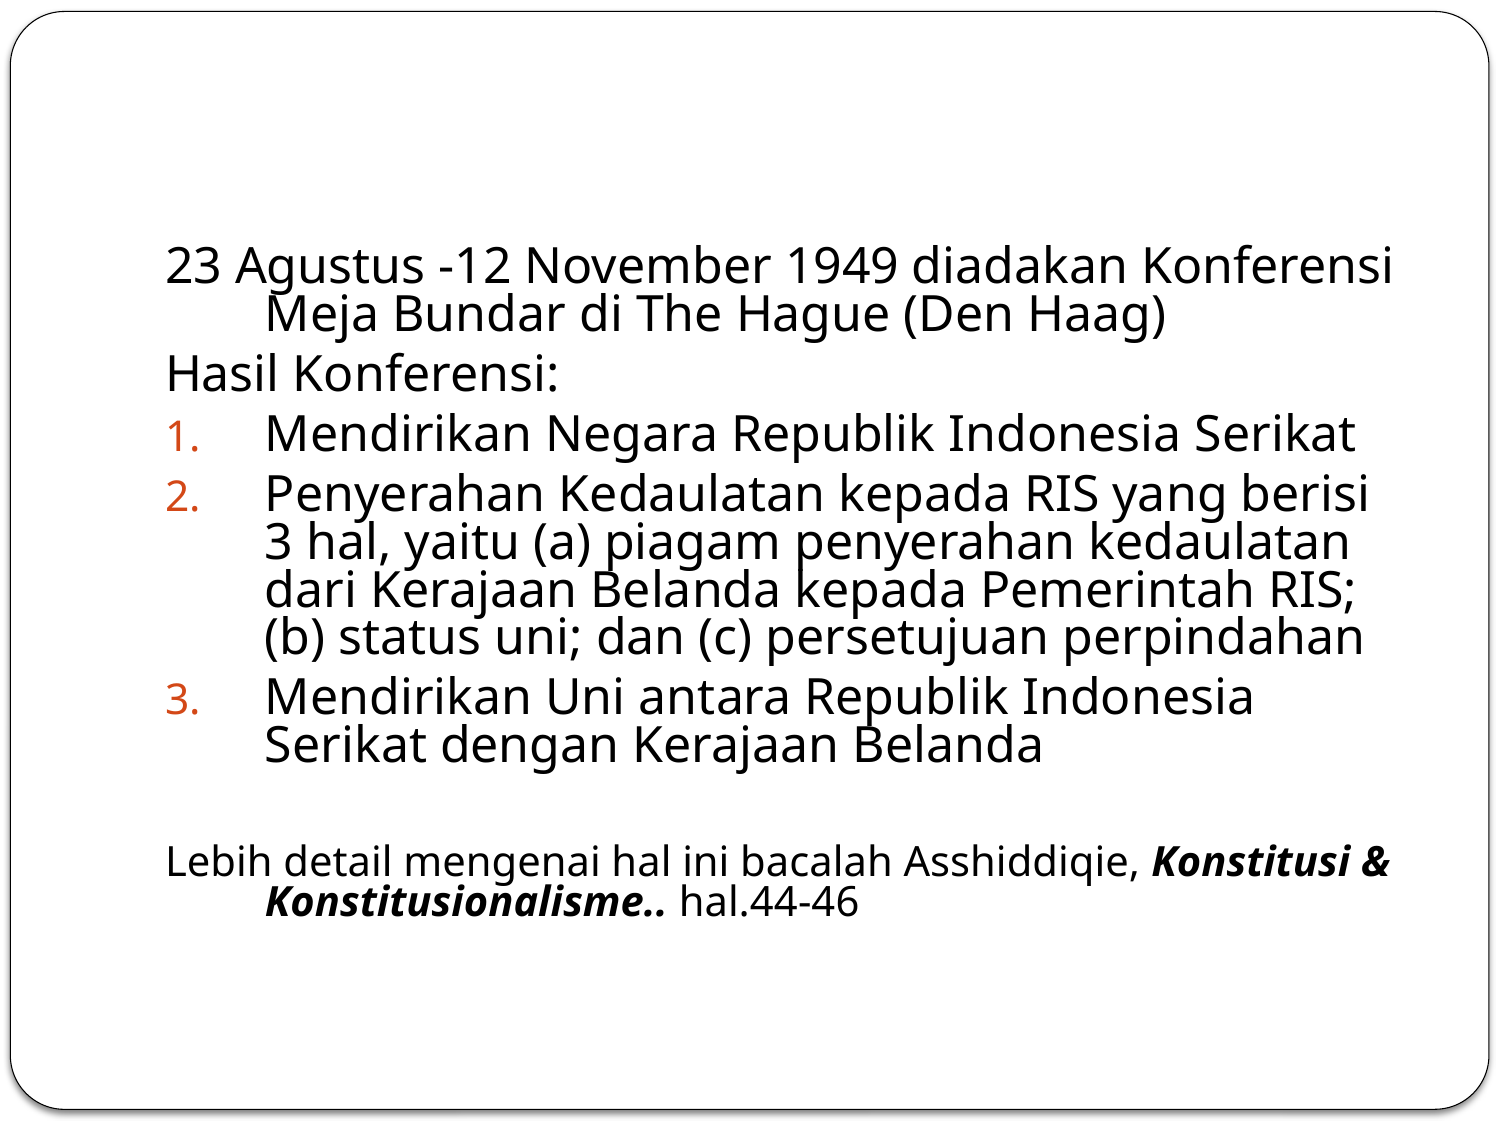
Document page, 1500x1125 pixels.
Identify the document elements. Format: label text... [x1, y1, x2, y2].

list 23 Agustus -12 November 1949 diadakan Konferensi Meja Bundar di The Hague (Den Haag) Hasil Konferensi: Mendirikan Negara Republik Indonesia Serikat Penyerahan Kedaulatan kepada RIS yang berisi 3 hal, yaitu (a) piagam penyerahan kedaulatan dari Kerajaan Belanda kepada Pemerintah RIS; (b) status uni; dan (c) persetujuan perpindahan Mendirikan Uni antara Republik Indonesia Serikat dengan Kerajaan Belanda Lebih detail mengenai hal ini bacalah Asshiddiqie, Konstitusi & Konstitusionalisme.. hal.44-46 [149, 237, 1426, 988]
